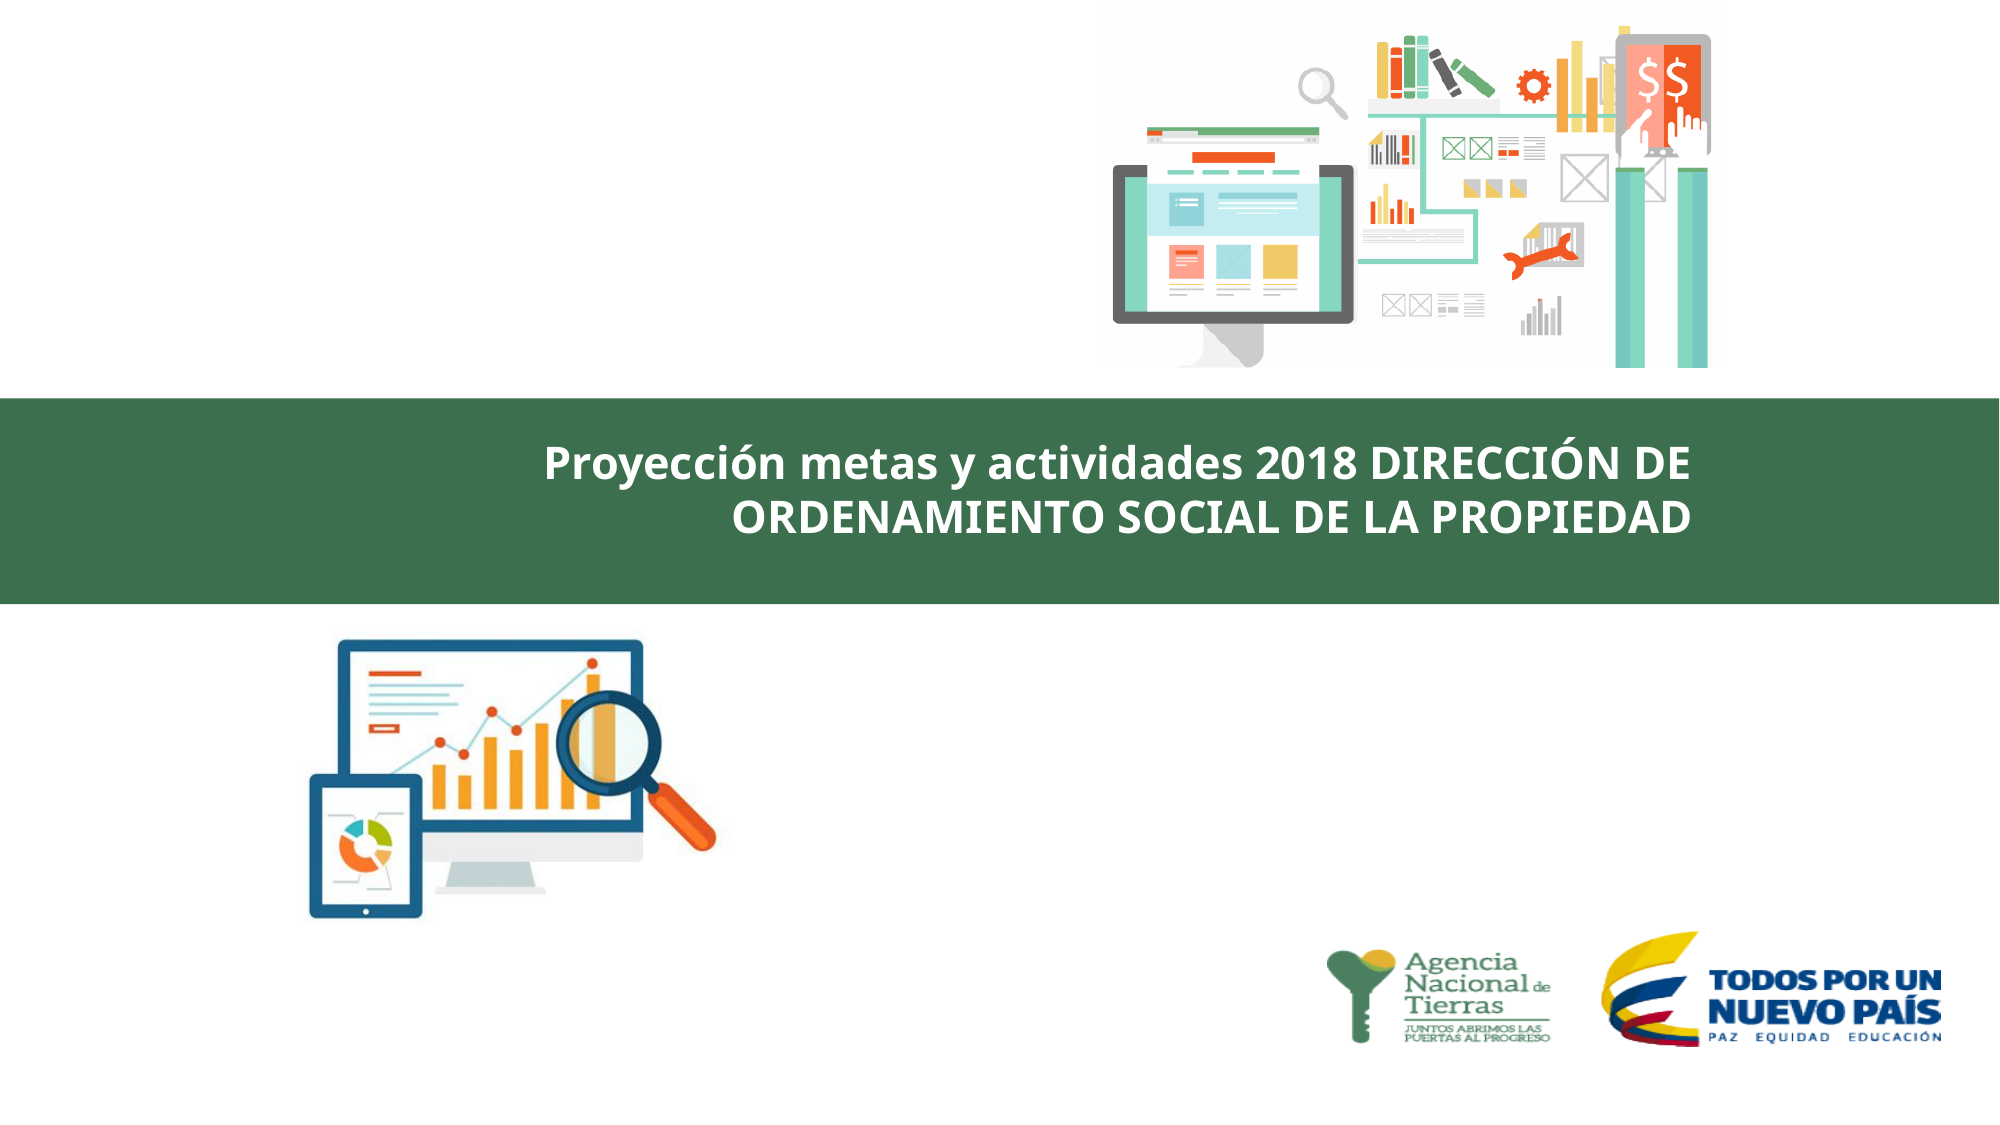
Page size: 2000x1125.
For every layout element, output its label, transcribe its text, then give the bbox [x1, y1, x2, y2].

list Proyección metas y actividades 2018 DIRECCIÓN DE ORDENAMIENTO SOCIAL DE LA PROPIEDAD [434, 426, 1708, 553]
picture [1327, 931, 1941, 1047]
picture [293, 611, 734, 938]
picture [1098, 0, 1725, 369]
